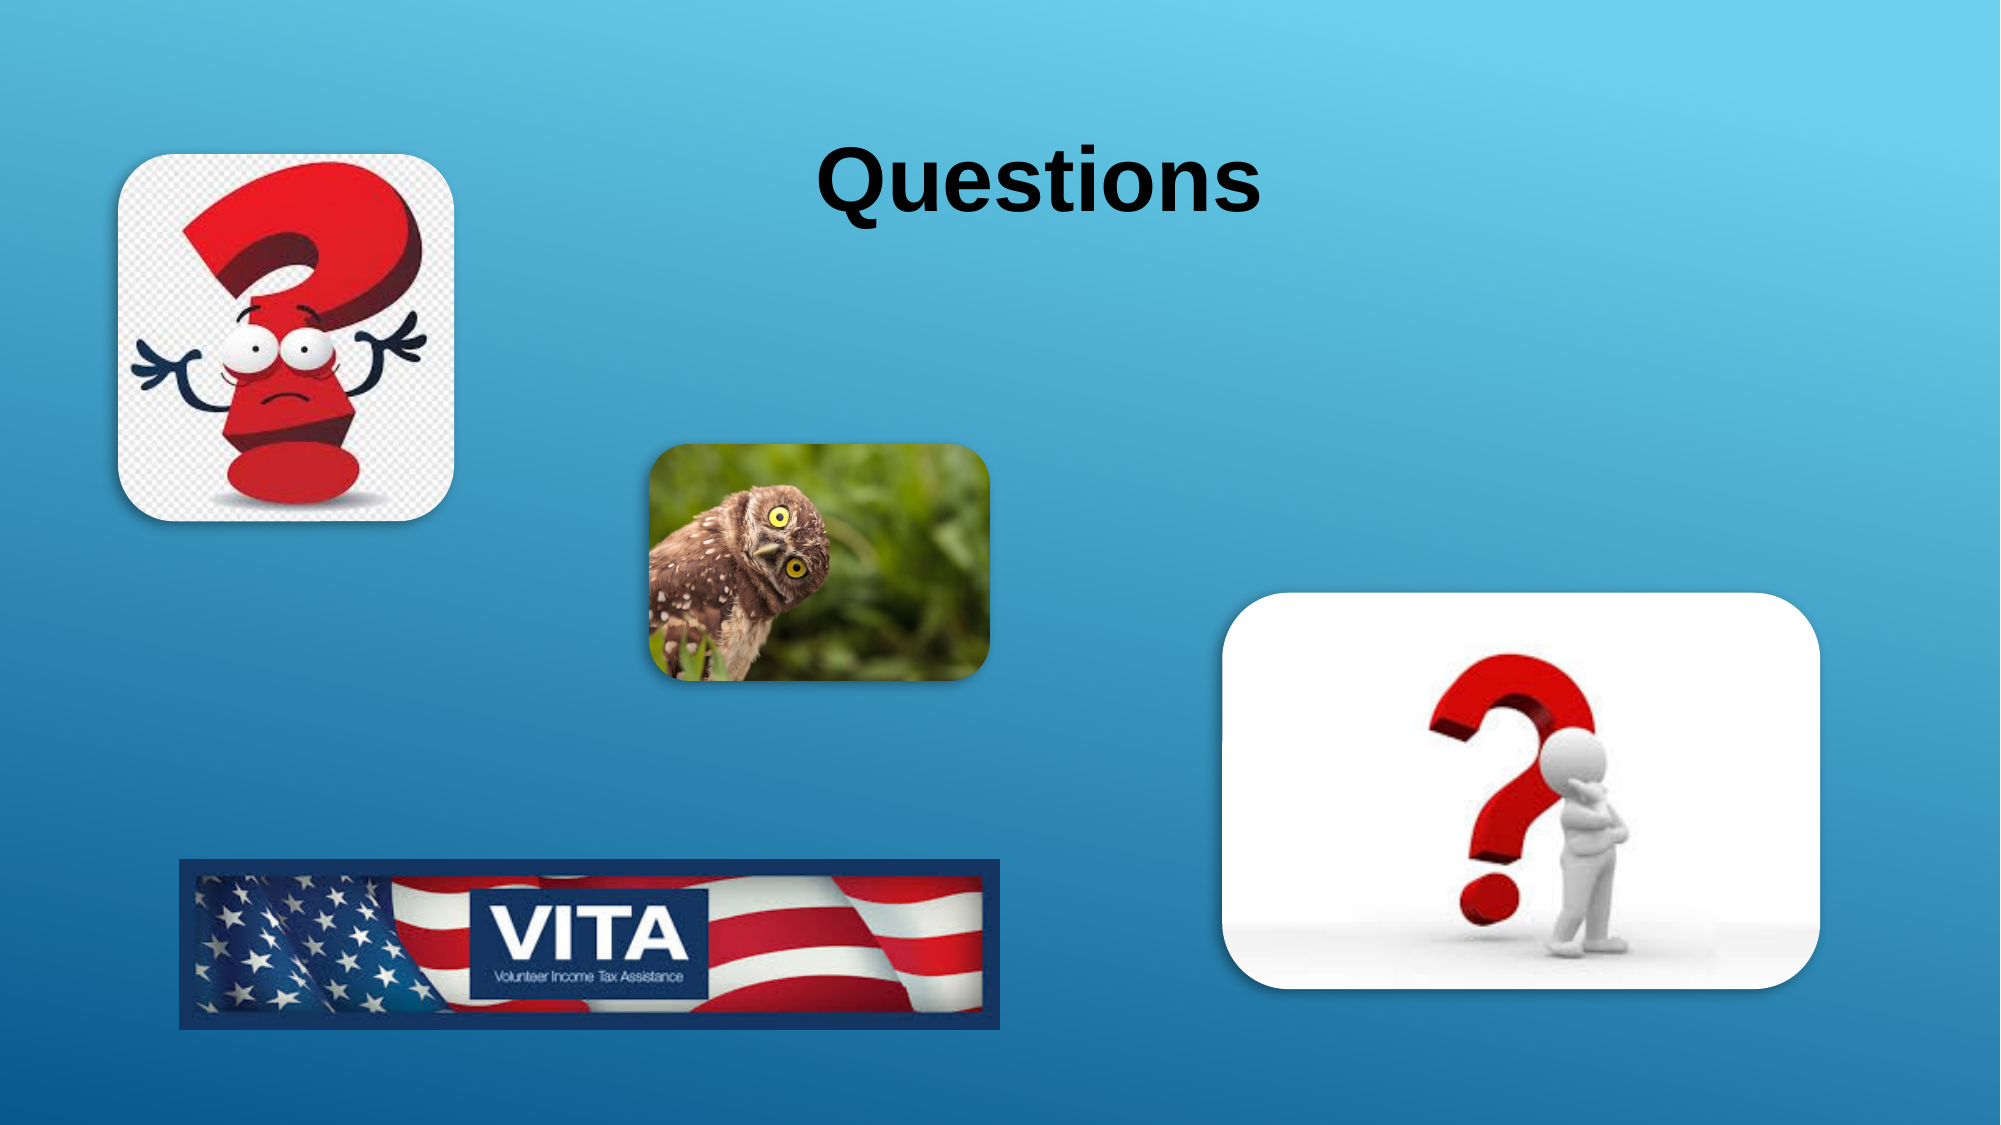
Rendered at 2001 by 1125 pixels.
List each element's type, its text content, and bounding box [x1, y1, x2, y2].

picture [179, 859, 1001, 1030]
picture [117, 153, 455, 522]
text_box Questions [800, 112, 1279, 238]
picture [648, 443, 991, 682]
picture [1221, 592, 1821, 990]
